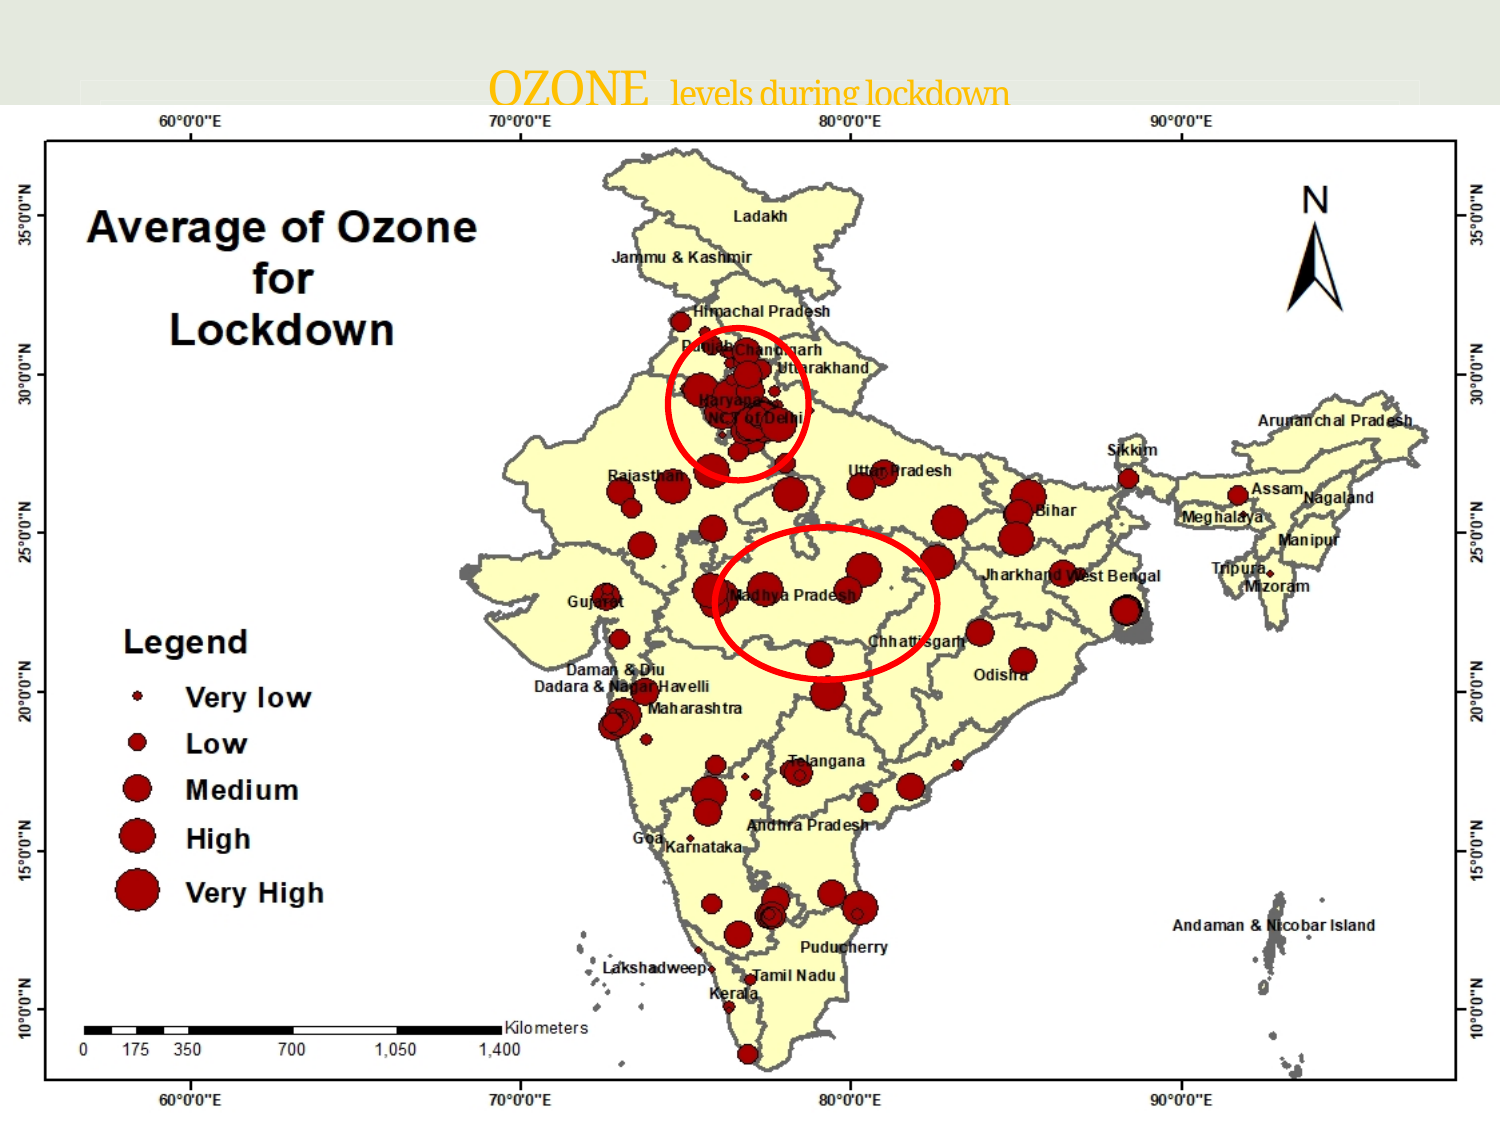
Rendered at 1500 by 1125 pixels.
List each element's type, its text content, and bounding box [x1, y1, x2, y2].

title OZONE levels during lockdown [74, 24, 1425, 94]
picture [0, 105, 1500, 1125]
